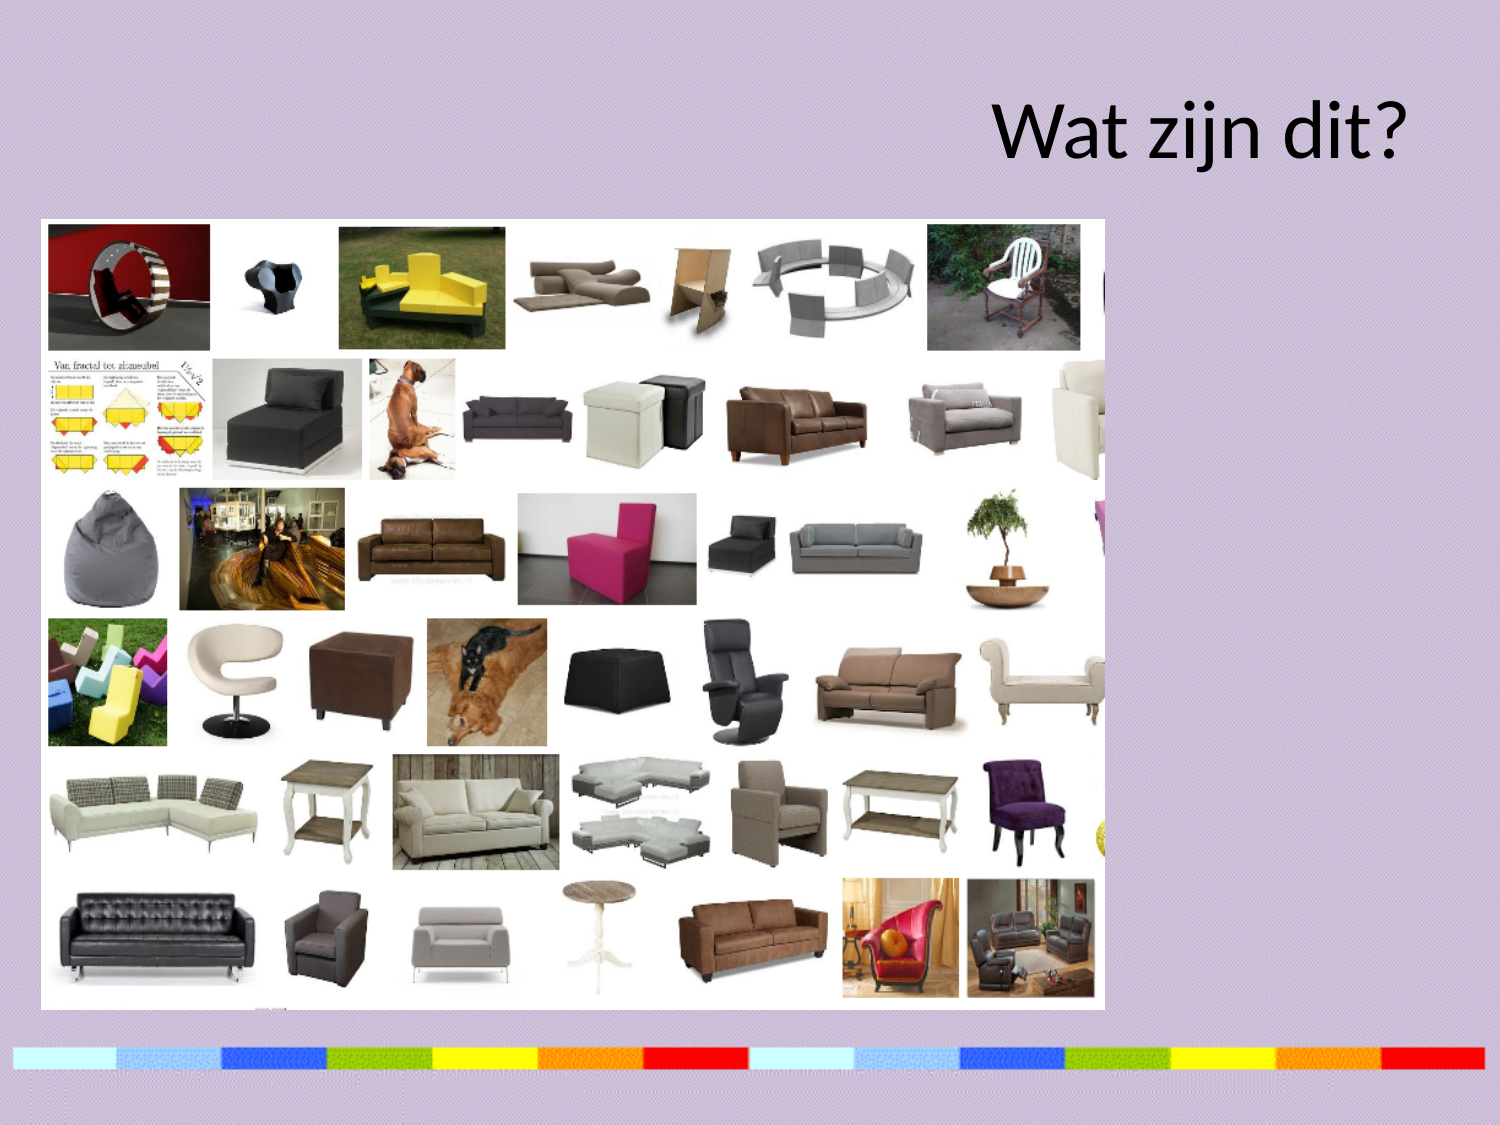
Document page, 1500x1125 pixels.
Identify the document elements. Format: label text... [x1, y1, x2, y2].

title Wat zijn dit? [76, 30, 1427, 219]
picture [0, 0, 1500, 1125]
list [40, 219, 1105, 1011]
